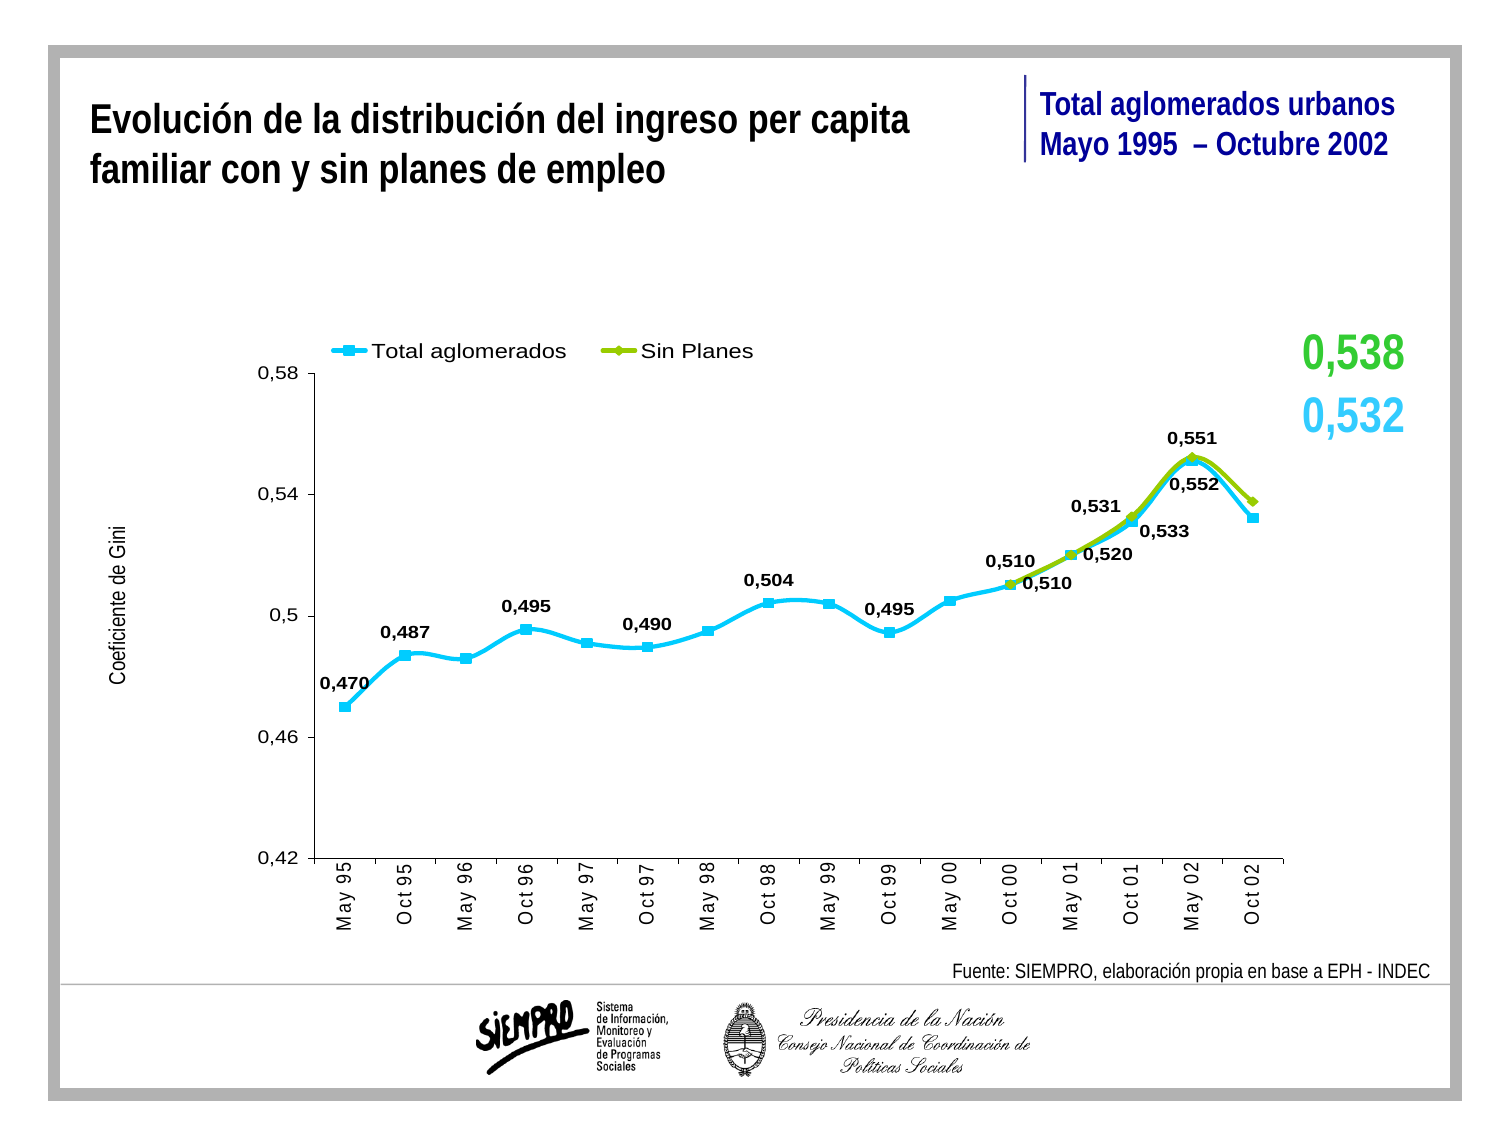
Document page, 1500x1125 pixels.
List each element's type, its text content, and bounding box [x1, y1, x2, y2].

text_box Fuente: SIEMPRO, elaboración propia en base a EPH - INDEC [937, 950, 1475, 990]
text_box Coeficiente de Gini [94, 510, 132, 701]
text_box 0,538 [1341, 312, 1421, 388]
text_box 0,532 [1341, 388, 1421, 450]
text_box [54, 51, 1456, 1095]
text_box Evolución de la distribución del ingreso per capita familiar con y sin planes de empleo [75, 84, 1000, 250]
picture [137, 224, 1338, 951]
text_box Total aglomerados urbanos Mayo 1995 – Octubre 2002 [1025, 74, 1450, 170]
picture [469, 999, 1043, 1080]
